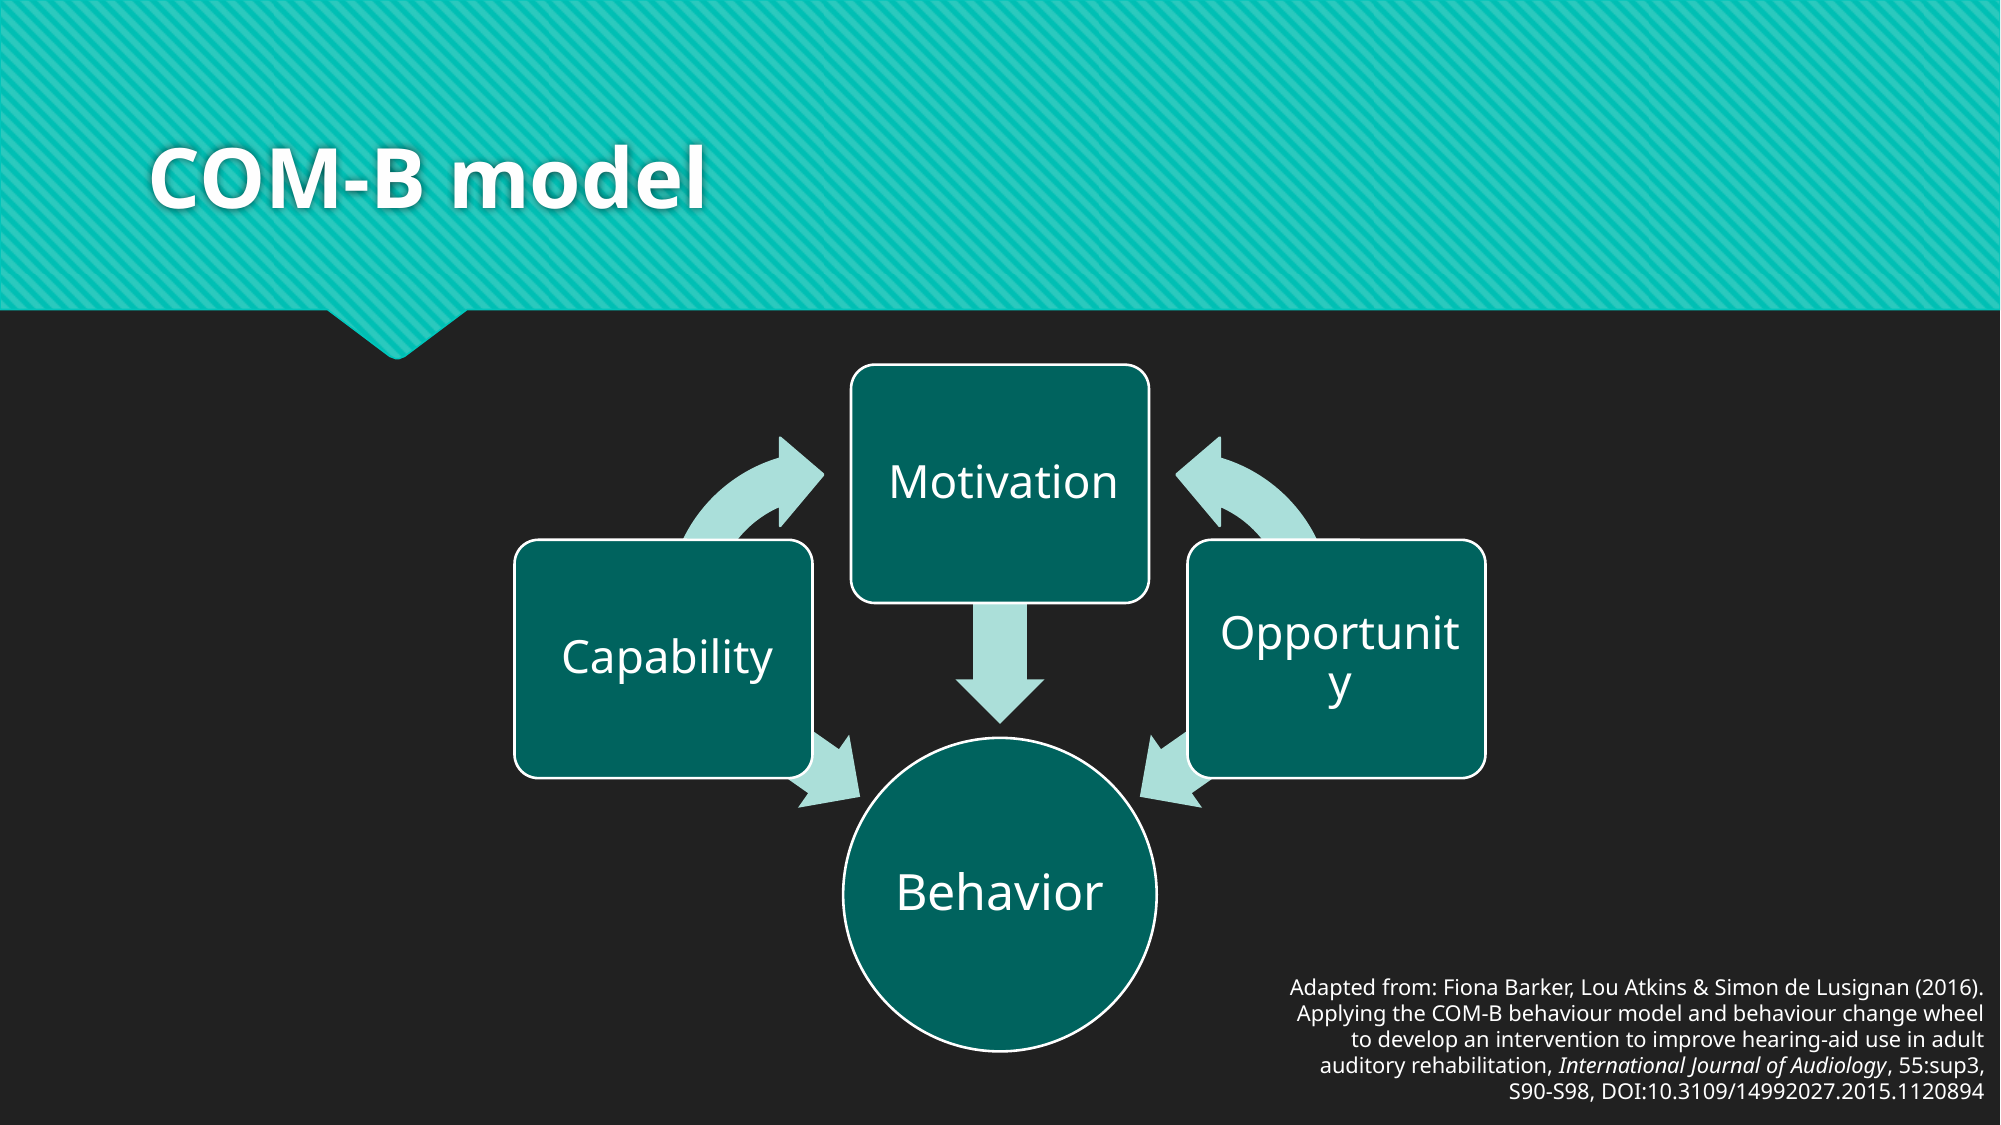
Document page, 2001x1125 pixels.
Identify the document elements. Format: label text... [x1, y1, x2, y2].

title COM-B model [132, 73, 1868, 233]
text_box Adapted from: Fiona Barker, Lou Atkins & Simon de Lusignan (2016). Applying the COM-B behaviour model and behaviour change wheel to develop an intervention to improve hearing-aid use in adult auditory rehabilitation, International Journal of Audiology, 55:sup3, S90-S98, DOI:10.3109/14992027.2015.1120894 [1261, 965, 2000, 1112]
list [134, 364, 1866, 1052]
